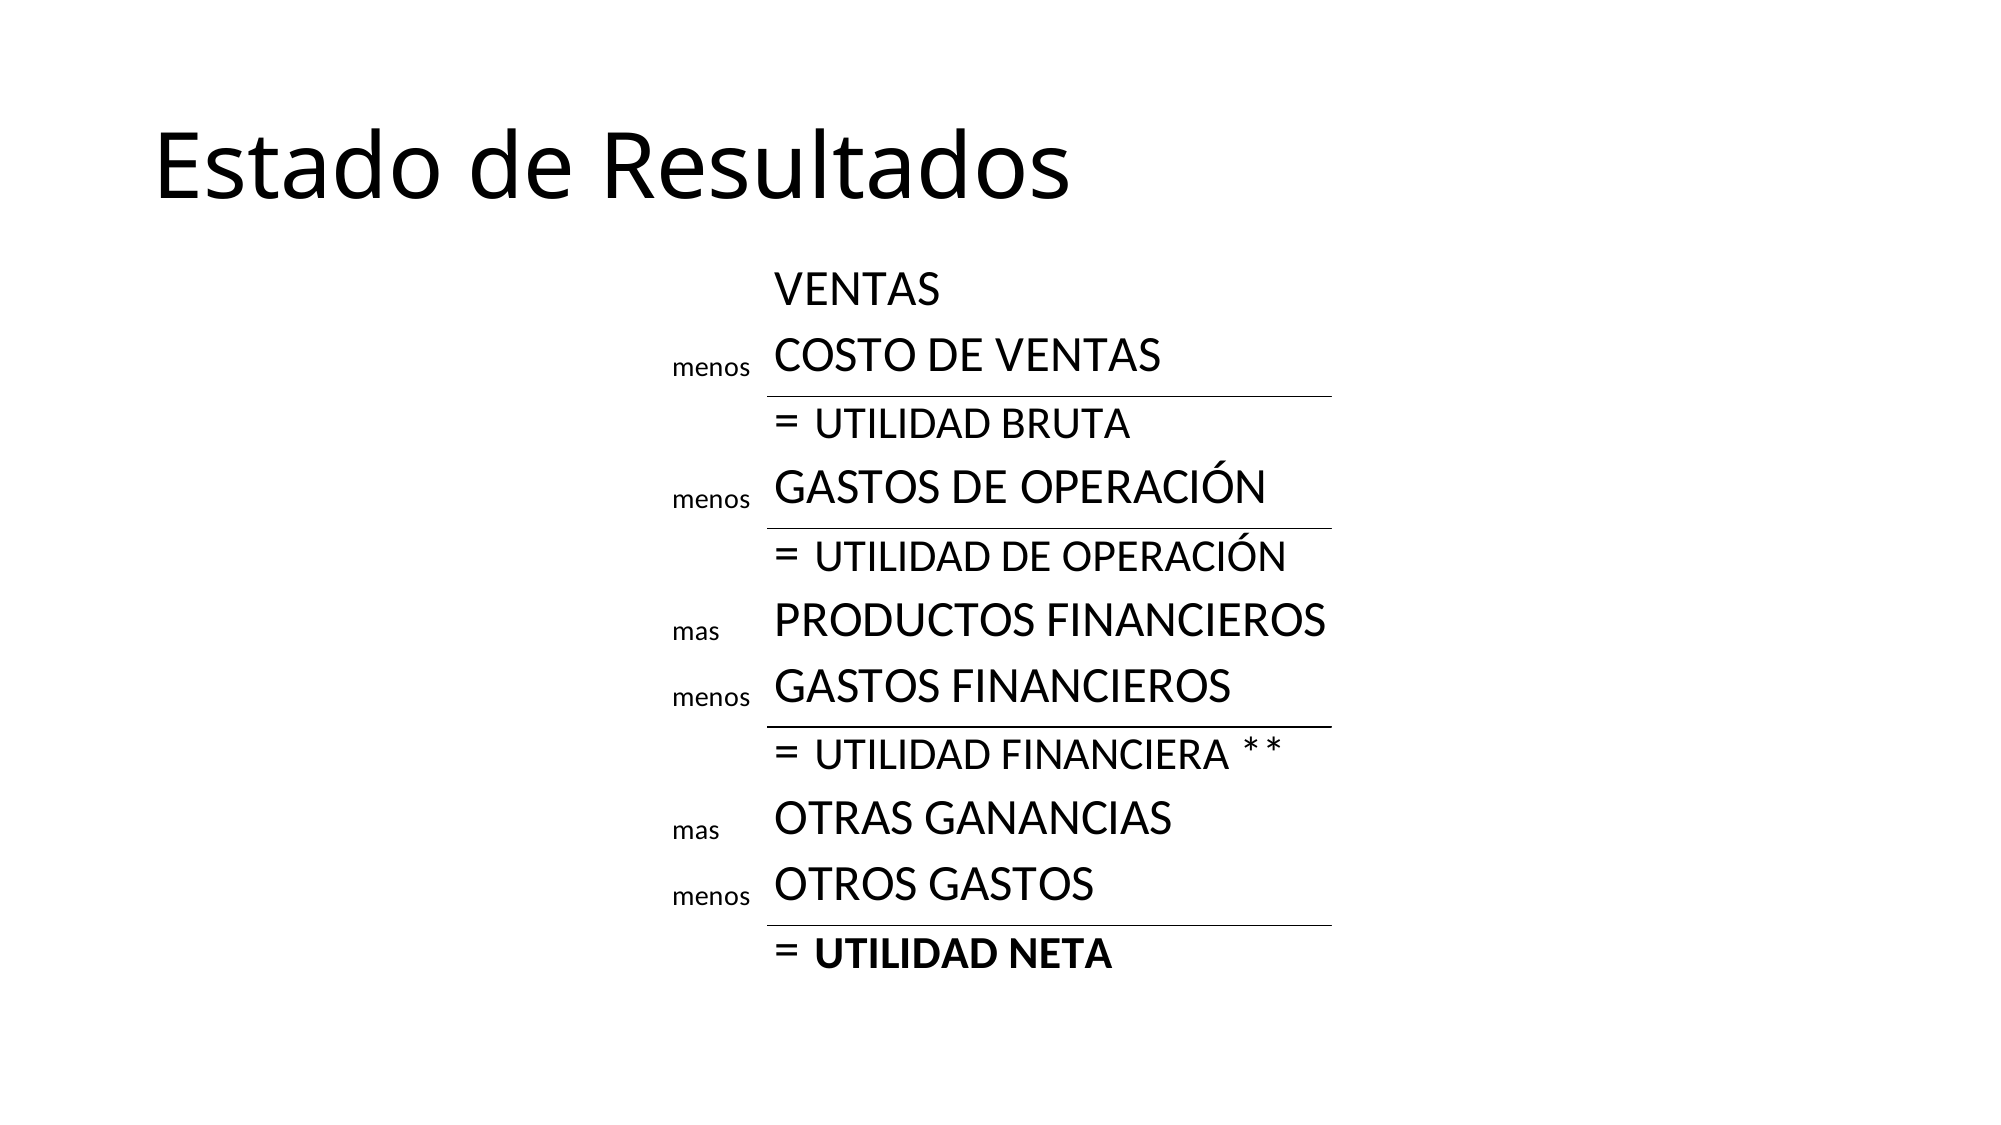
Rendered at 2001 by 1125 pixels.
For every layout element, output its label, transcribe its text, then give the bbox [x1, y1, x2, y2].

picture [666, 263, 1333, 993]
title Estado de Resultados [137, 59, 1863, 278]
